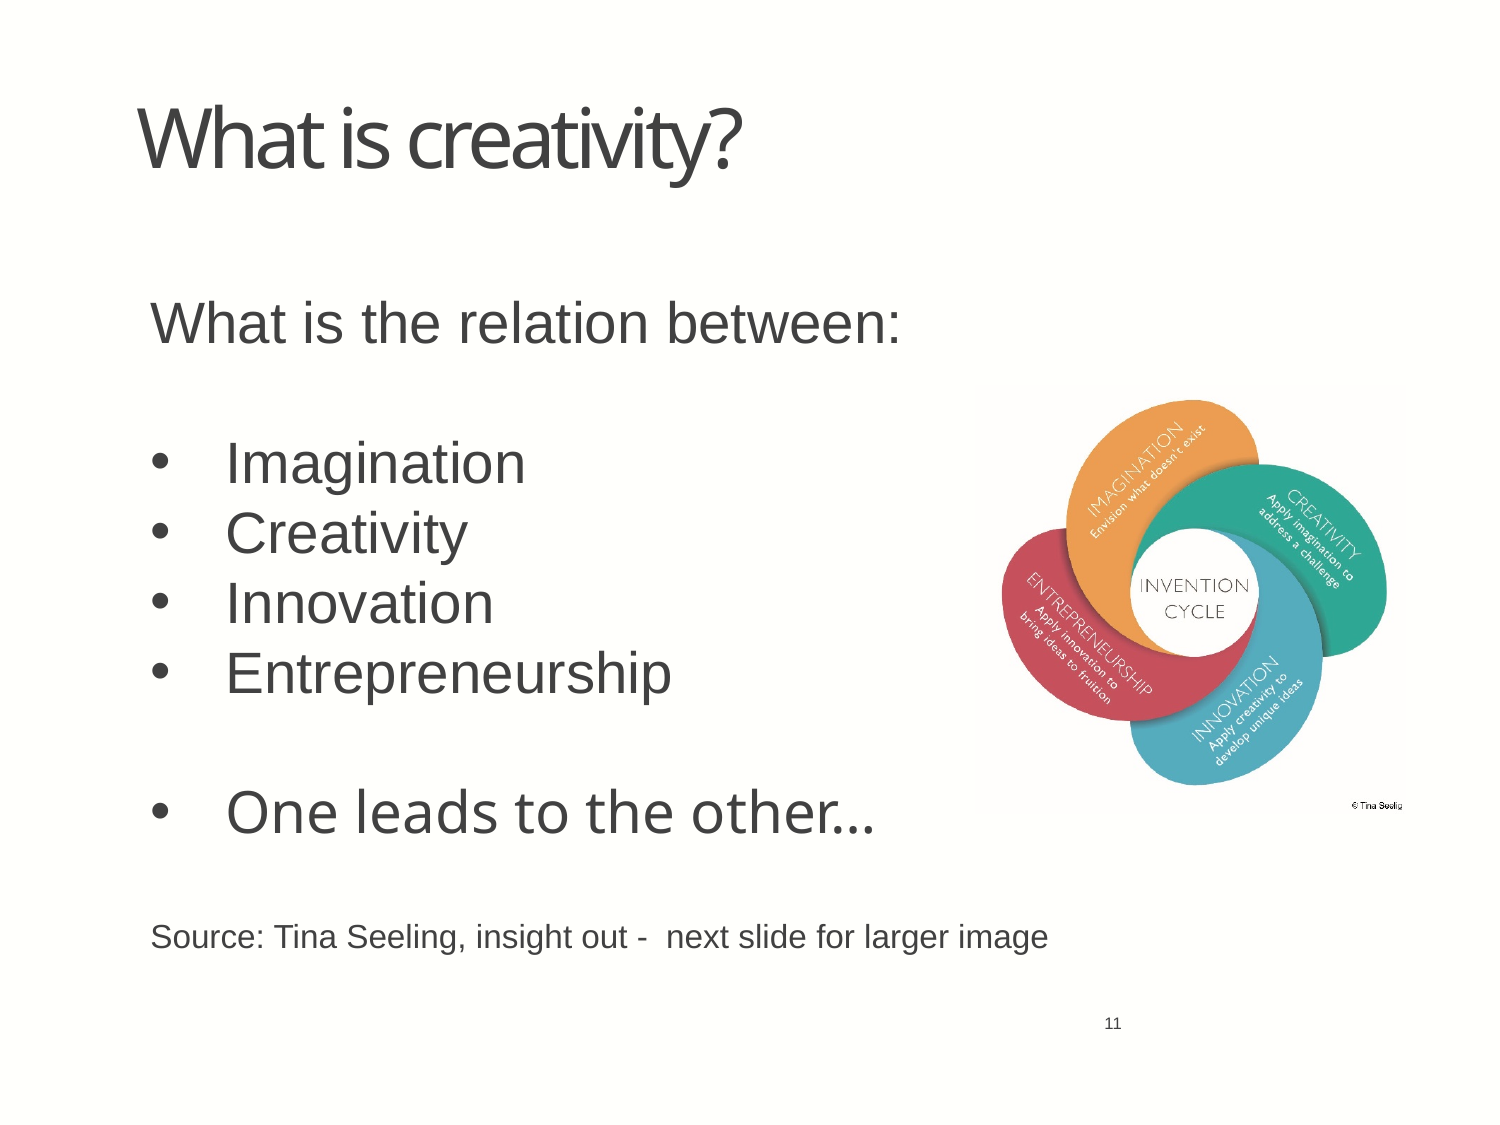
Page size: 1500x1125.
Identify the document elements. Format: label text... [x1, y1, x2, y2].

text_box What is the relation between: Imagination Creativity Innovation Entrepreneurship One leads to the other… Source: Tina Seeling, insight out - next slide for larger image [135, 208, 1471, 1033]
slide_number 11 [1104, 972, 1406, 1034]
picture [974, 385, 1406, 814]
text_box What is creativity? [121, 78, 761, 193]
